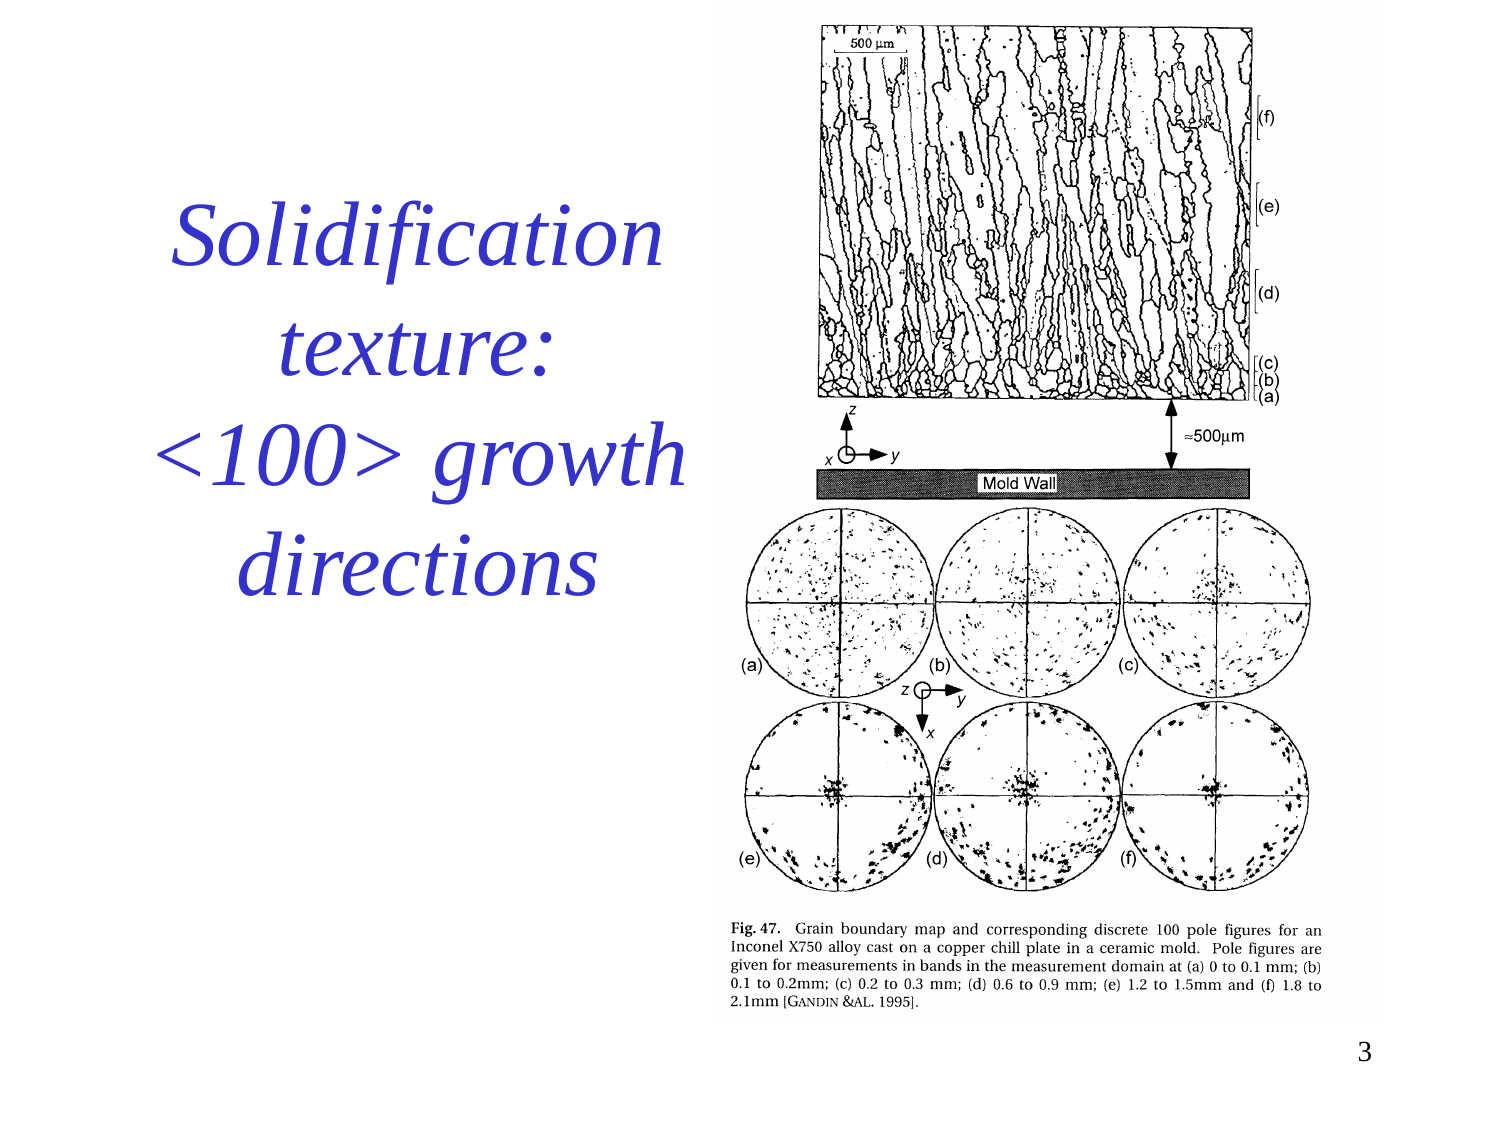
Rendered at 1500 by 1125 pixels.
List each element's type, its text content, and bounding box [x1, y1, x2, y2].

picture [712, 0, 1380, 1026]
title Solidification texture: <100> growth directions [112, 99, 707, 688]
slide_number 3 [1074, 1024, 1388, 1101]
